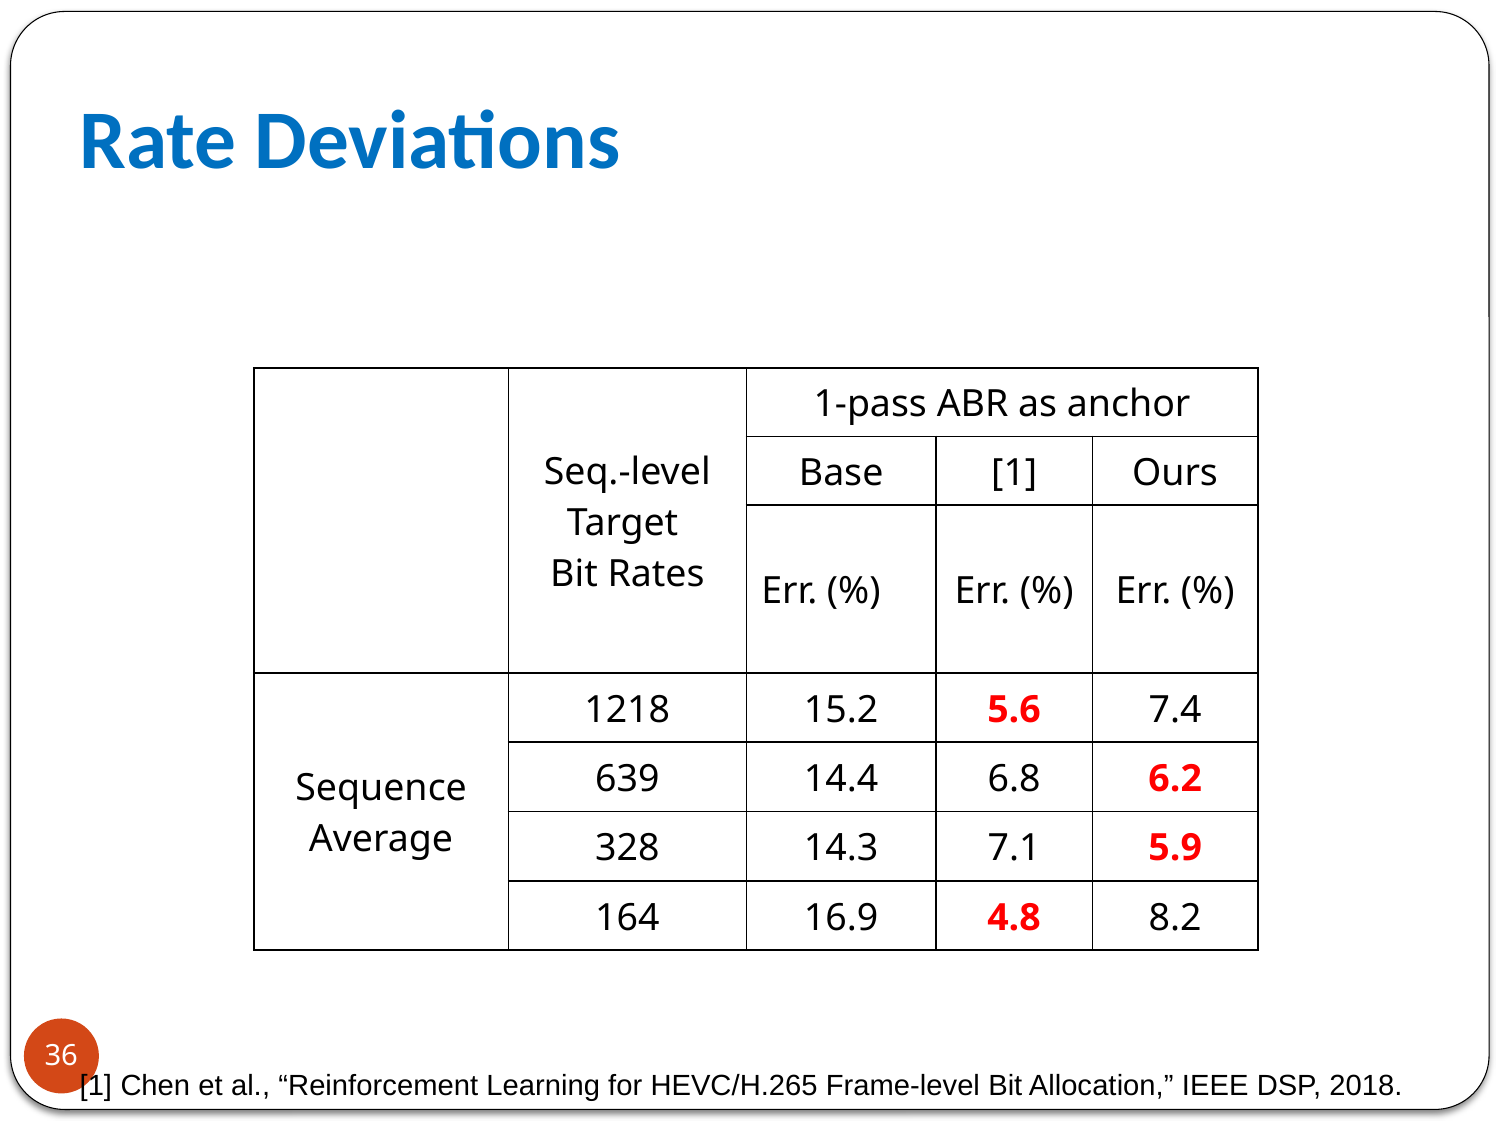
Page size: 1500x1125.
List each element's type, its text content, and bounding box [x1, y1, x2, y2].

table_cell Base [747, 437, 935, 504]
table_cell 14.4 [747, 743, 935, 811]
table_cell 6.8 [937, 743, 1092, 811]
table_cell 7.1 [937, 812, 1092, 880]
title Rate Deviations [64, 74, 1479, 201]
slide_number 36 [23, 1018, 99, 1094]
table_cell Err. (%) [747, 506, 935, 672]
table_cell Err. (%) [1093, 506, 1257, 672]
table_header [255, 369, 508, 672]
table_cell 15.2 [747, 674, 935, 741]
table_cell 7.4 [1093, 674, 1257, 741]
table_cell 1218 [509, 674, 746, 741]
table_cell 6.2 [1093, 743, 1257, 811]
table_cell 328 [509, 812, 746, 880]
table_cell 4.8 [937, 882, 1092, 949]
table_cell 5.9 [1093, 812, 1257, 880]
table_cell [1] [937, 437, 1092, 504]
table_cell 16.9 [747, 882, 935, 949]
table_cell 5.6 [937, 674, 1092, 741]
table_header Seq.-level Target Bit Rates [509, 369, 746, 672]
table_cell 14.3 [747, 812, 935, 880]
table_cell 639 [509, 743, 746, 811]
table_header 1-pass ABR as anchor [747, 369, 1257, 436]
text_box [1] Chen et al., “Reinforcement Learning for HEVC/H.265 Frame-level Bit Allocation,” IEEE DSP, 2018. [64, 1058, 1500, 1109]
table_cell 8.2 [1093, 882, 1257, 949]
table_cell Ours [1093, 437, 1257, 504]
table_cell 164 [509, 882, 746, 949]
table_cell Err. (%) [937, 506, 1092, 672]
table_cell Sequence Average [255, 674, 508, 949]
